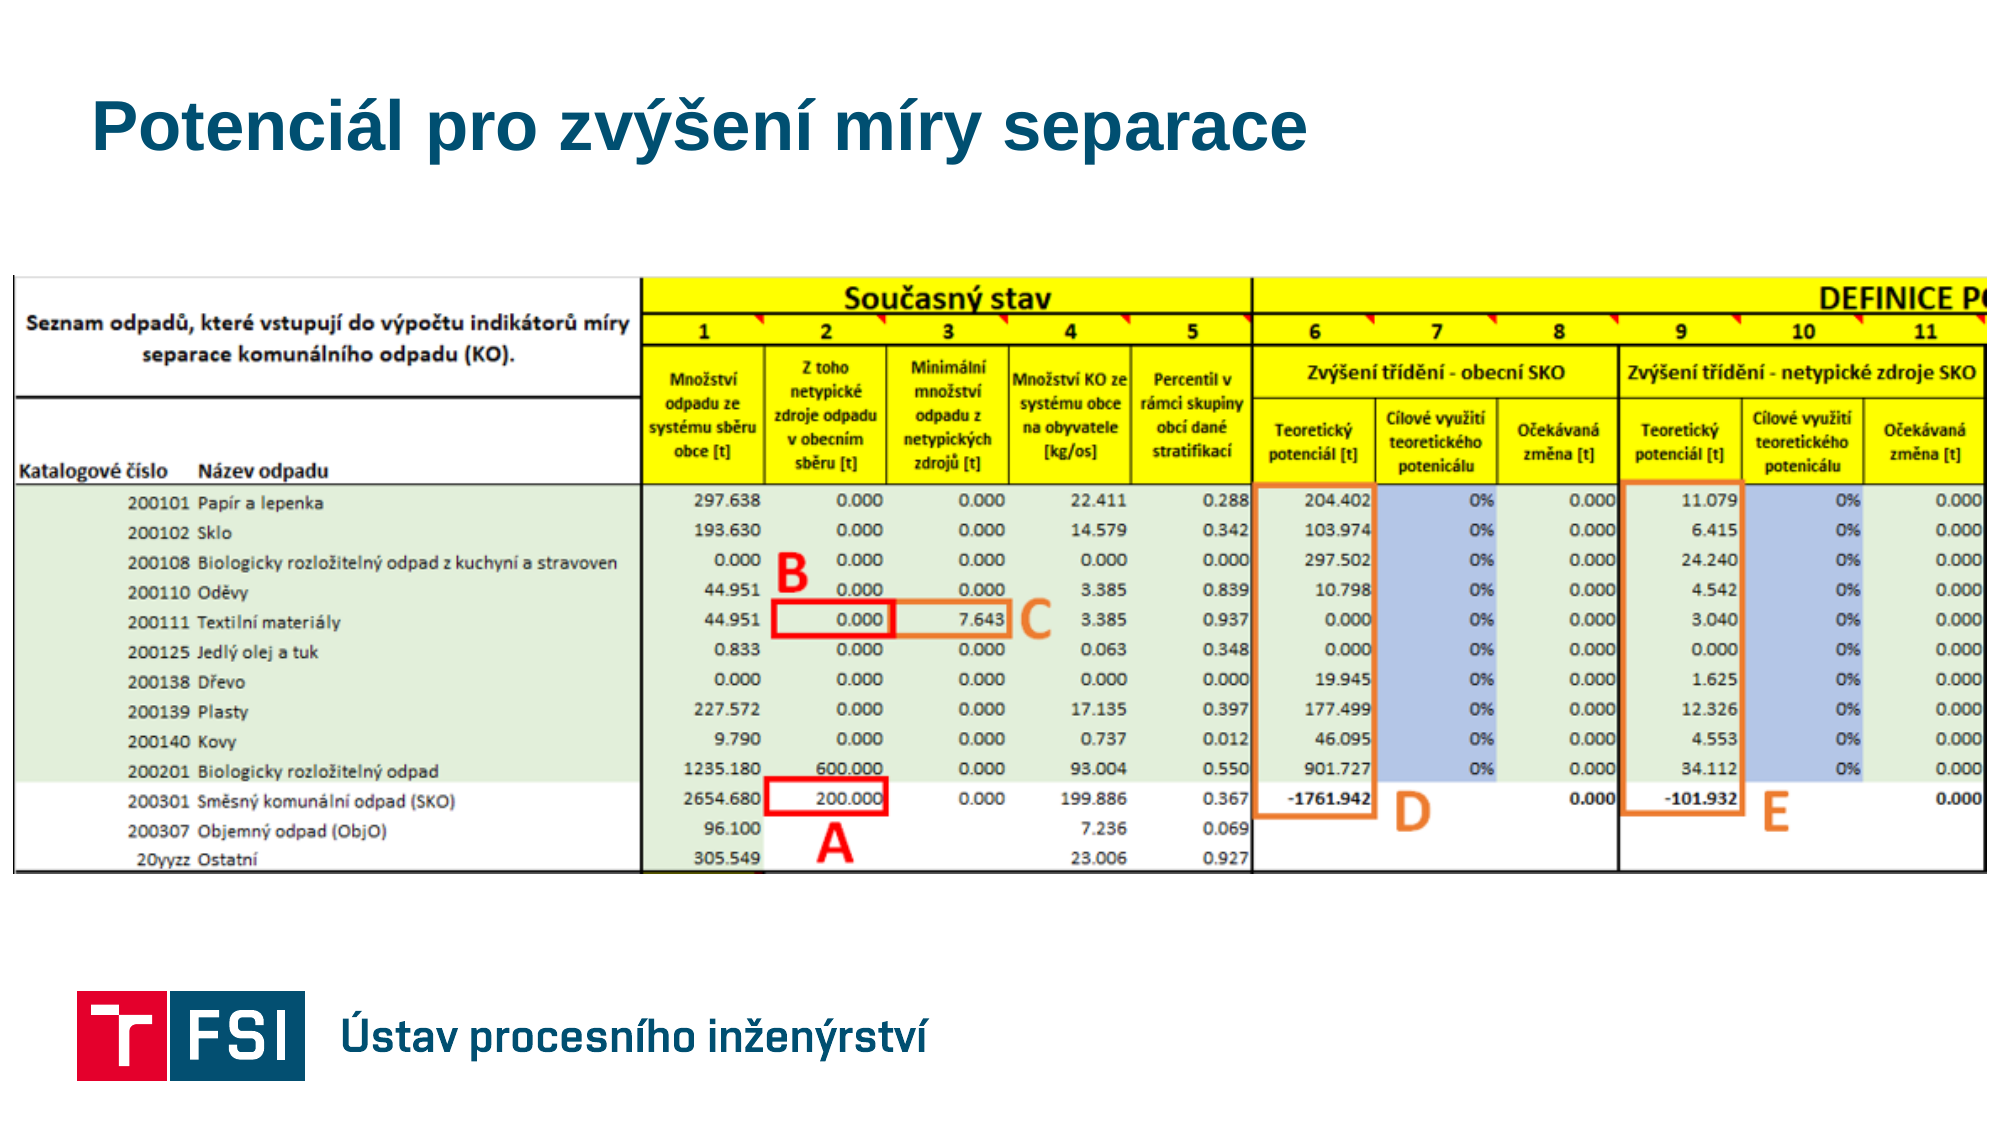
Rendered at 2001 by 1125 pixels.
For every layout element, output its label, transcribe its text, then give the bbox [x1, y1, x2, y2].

title Potenciál pro zvýšení míry separace [76, 28, 1924, 227]
picture [13, 275, 1987, 874]
